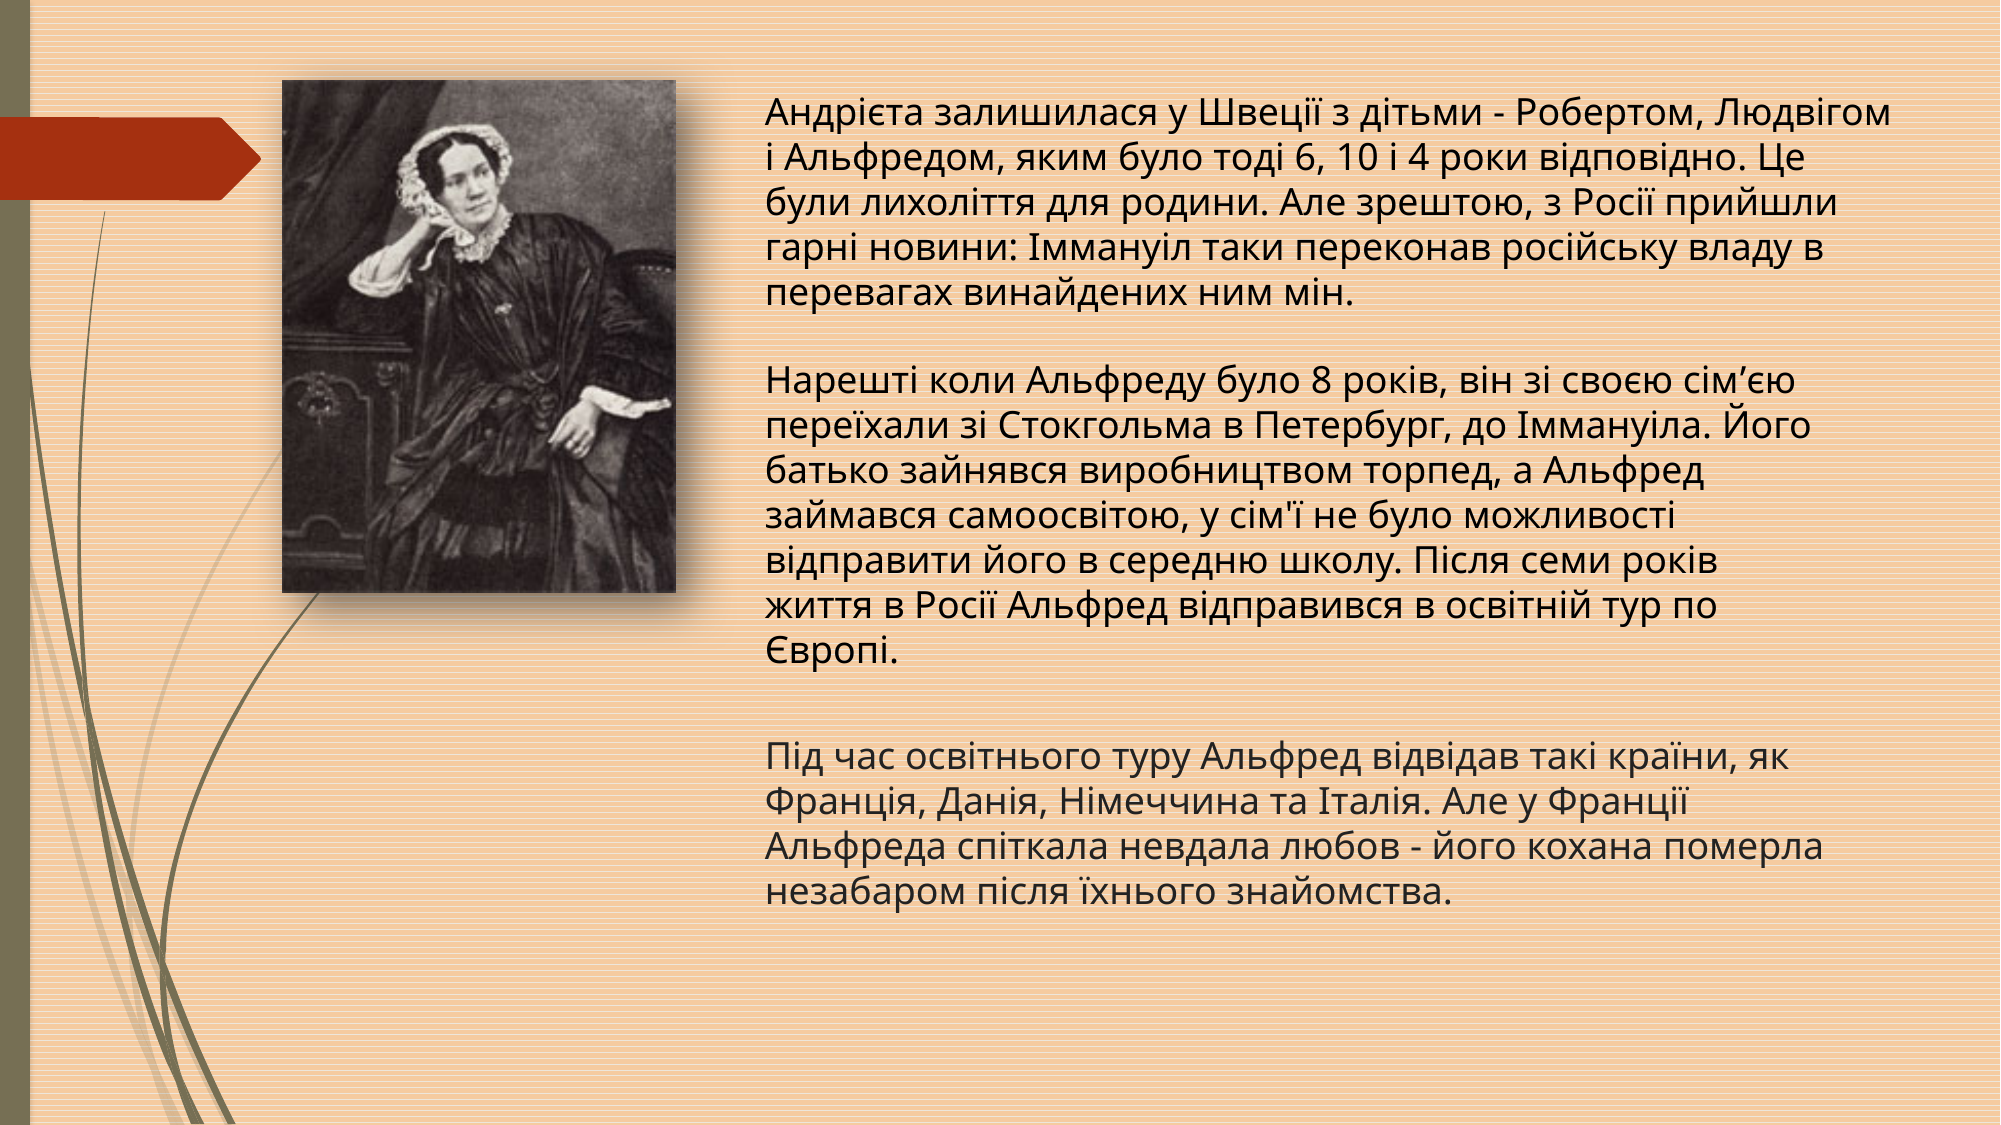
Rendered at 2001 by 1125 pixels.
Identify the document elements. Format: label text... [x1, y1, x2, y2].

text_box Андрієта залишилася у Швеції з дітьми - Робертом, Людвігом і Альфредом, яким було тоді 6, 10 і 4 роки відповідно. Це були лихоліття для родини. Але зрештою, з Росії прийшли гарні новини: Іммануіл таки переконав російську владу в перевагах винайдених ним мін. [750, 80, 1914, 320]
text_box Нарешті коли Альфреду було 8 років, він зі своєю сім’єю переїхали зі Стокгольма в Петербург, до Іммануіла. Його батько зайнявся виробництвом торпед, а Альфред займався самоосвітою, у сім'ї не було можливості відправити його в середню школу. Після семи років життя в Росії Альфред відправився в освітній тур по Європі. [750, 348, 1850, 679]
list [282, 79, 676, 593]
text_box Під час освітнього туру Альфред відвідав такі країни, як Франція, Данія, Німеччина та Італія. Але у Франції Альфреда спіткала невдала любов - його кохана померла незабаром після їхнього знайомства. [749, 724, 1878, 920]
